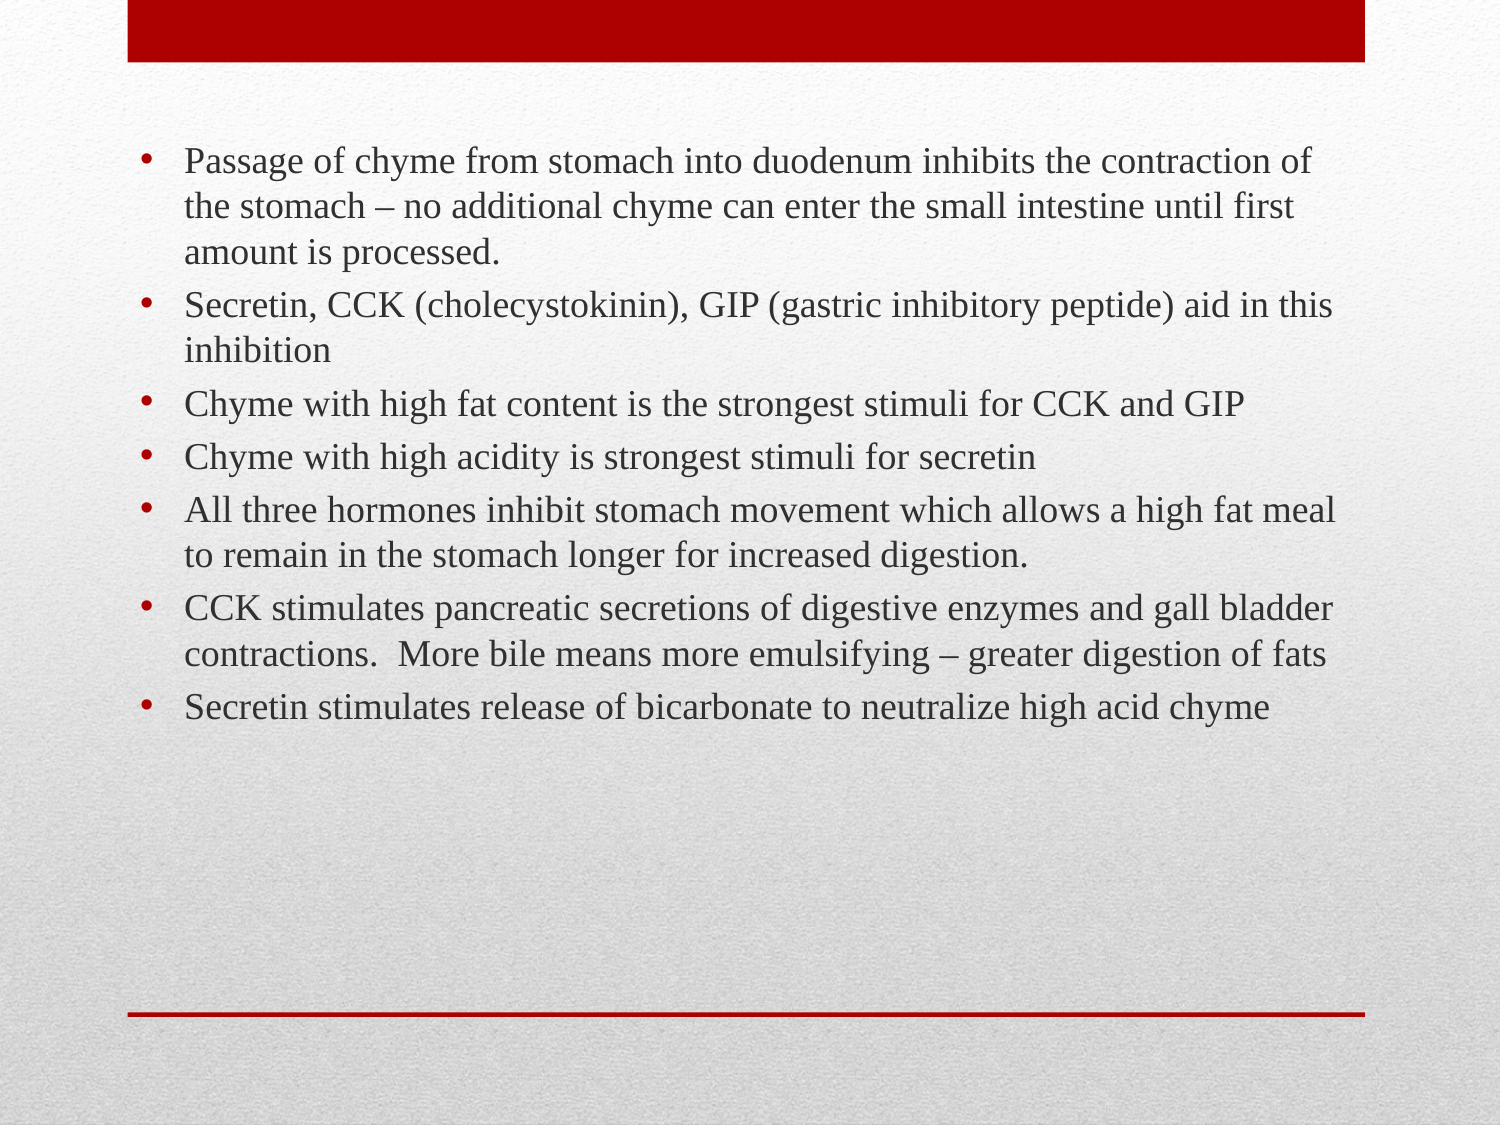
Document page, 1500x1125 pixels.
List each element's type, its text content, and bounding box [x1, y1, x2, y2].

list Passage of chyme from stomach into duodenum inhibits the contraction of the stomach – no additional chyme can enter the small intestine until first amount is processed. Secretin, CCK (cholecystokinin), GIP (gastric inhibitory peptide) aid in this inhibition Chyme with high fat content is the strongest stimuli for CCK and GIP Chyme with high acidity is strongest stimuli for secretin All three hormones inhibit stomach movement which allows a high fat meal to remain in the stomach longer for increased digestion. CCK stimulates pancreatic secretions of digestive enzymes and gall bladder contractions. More bile means more emulsifying – greater digestion of fats Secretin stimulates release of bicarbonate to neutralize high acid chyme [125, 112, 1363, 750]
